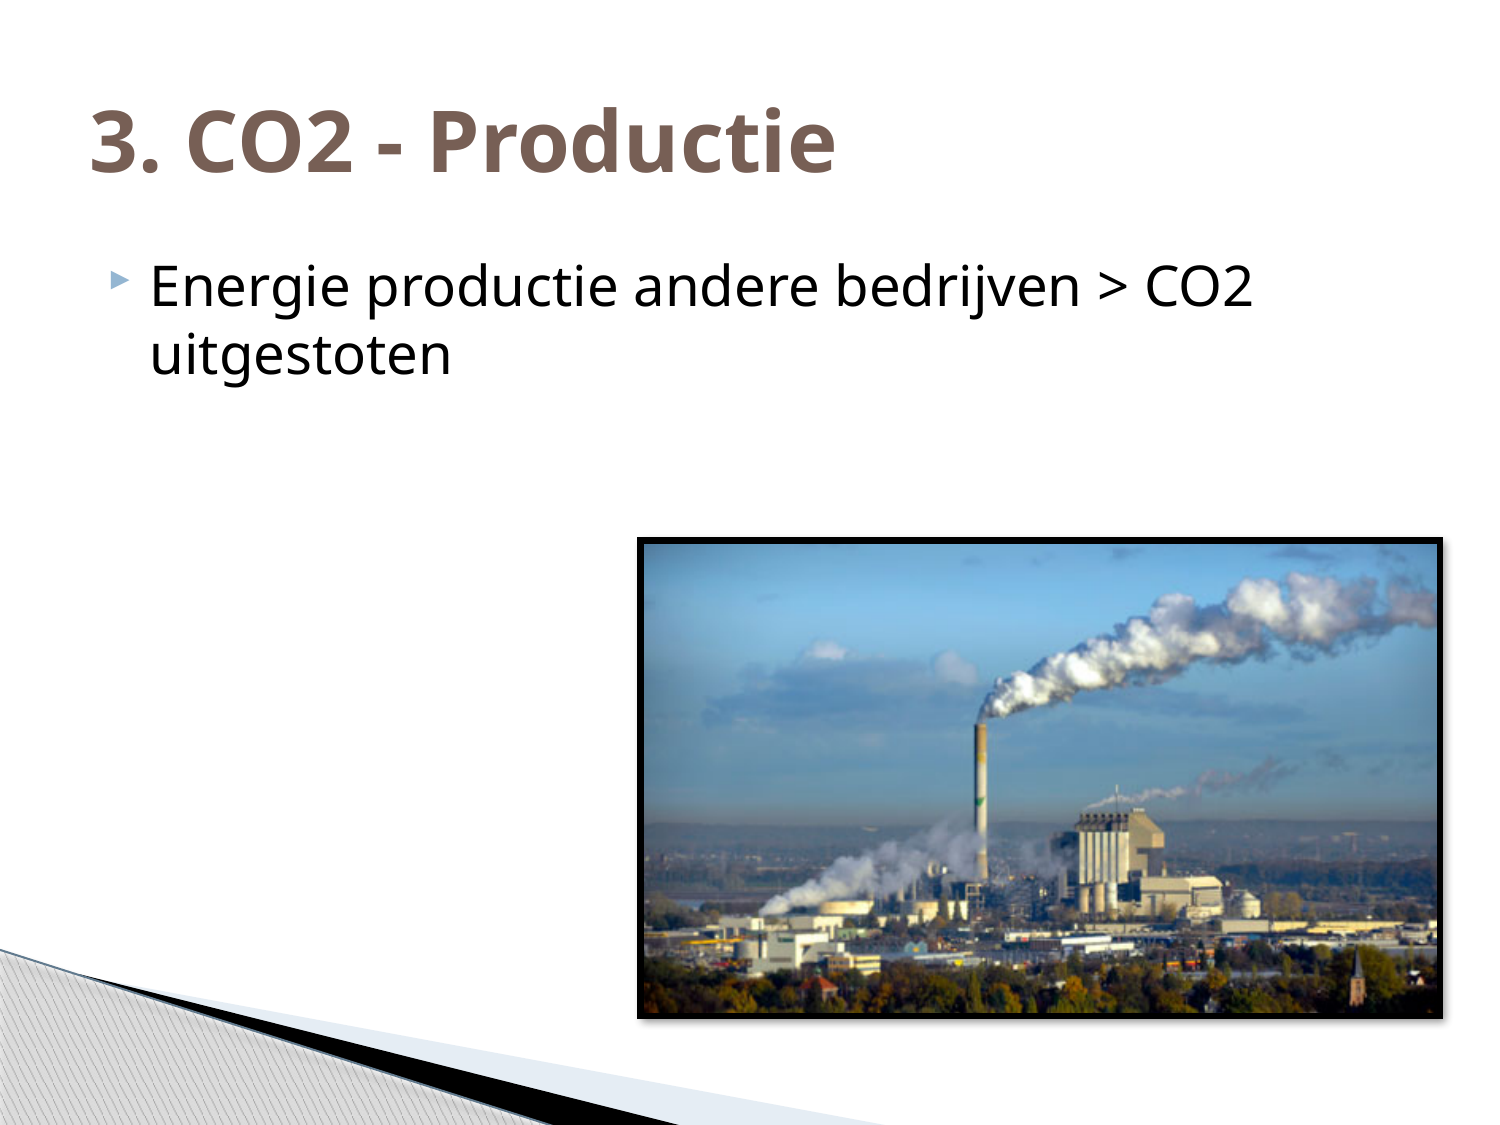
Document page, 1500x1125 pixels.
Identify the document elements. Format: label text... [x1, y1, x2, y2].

title 3. CO2 - Productie [75, 45, 1425, 233]
list Energie productie andere bedrijven > CO2 uitgestoten [75, 243, 1425, 986]
picture [643, 543, 1437, 1014]
